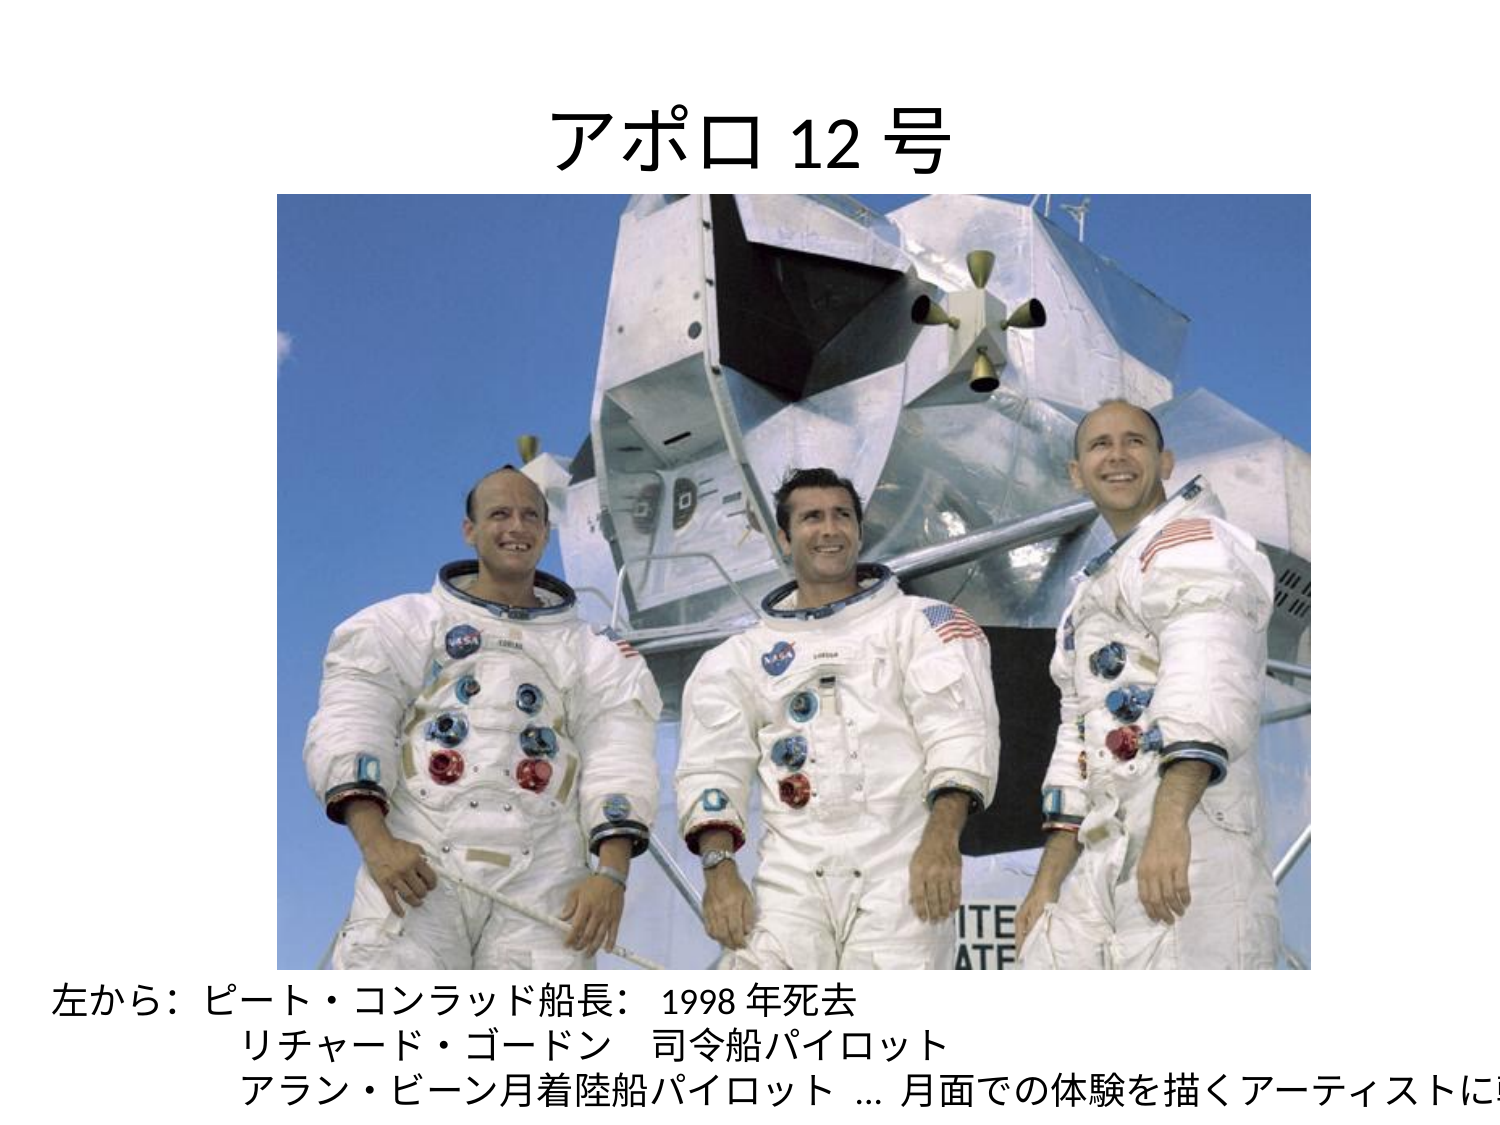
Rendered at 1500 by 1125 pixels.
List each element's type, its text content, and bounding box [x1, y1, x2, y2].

text_box 左から：ピート・コンラッド船長：1998年死去 リチャード・ゴードン 司令船パイロット アラン・ビーン月着陸船パイロット ... 月面での体験を描くアーティストに転身 [43, 969, 1500, 1119]
picture [277, 194, 1311, 970]
title アポロ12号 [74, 44, 1426, 234]
